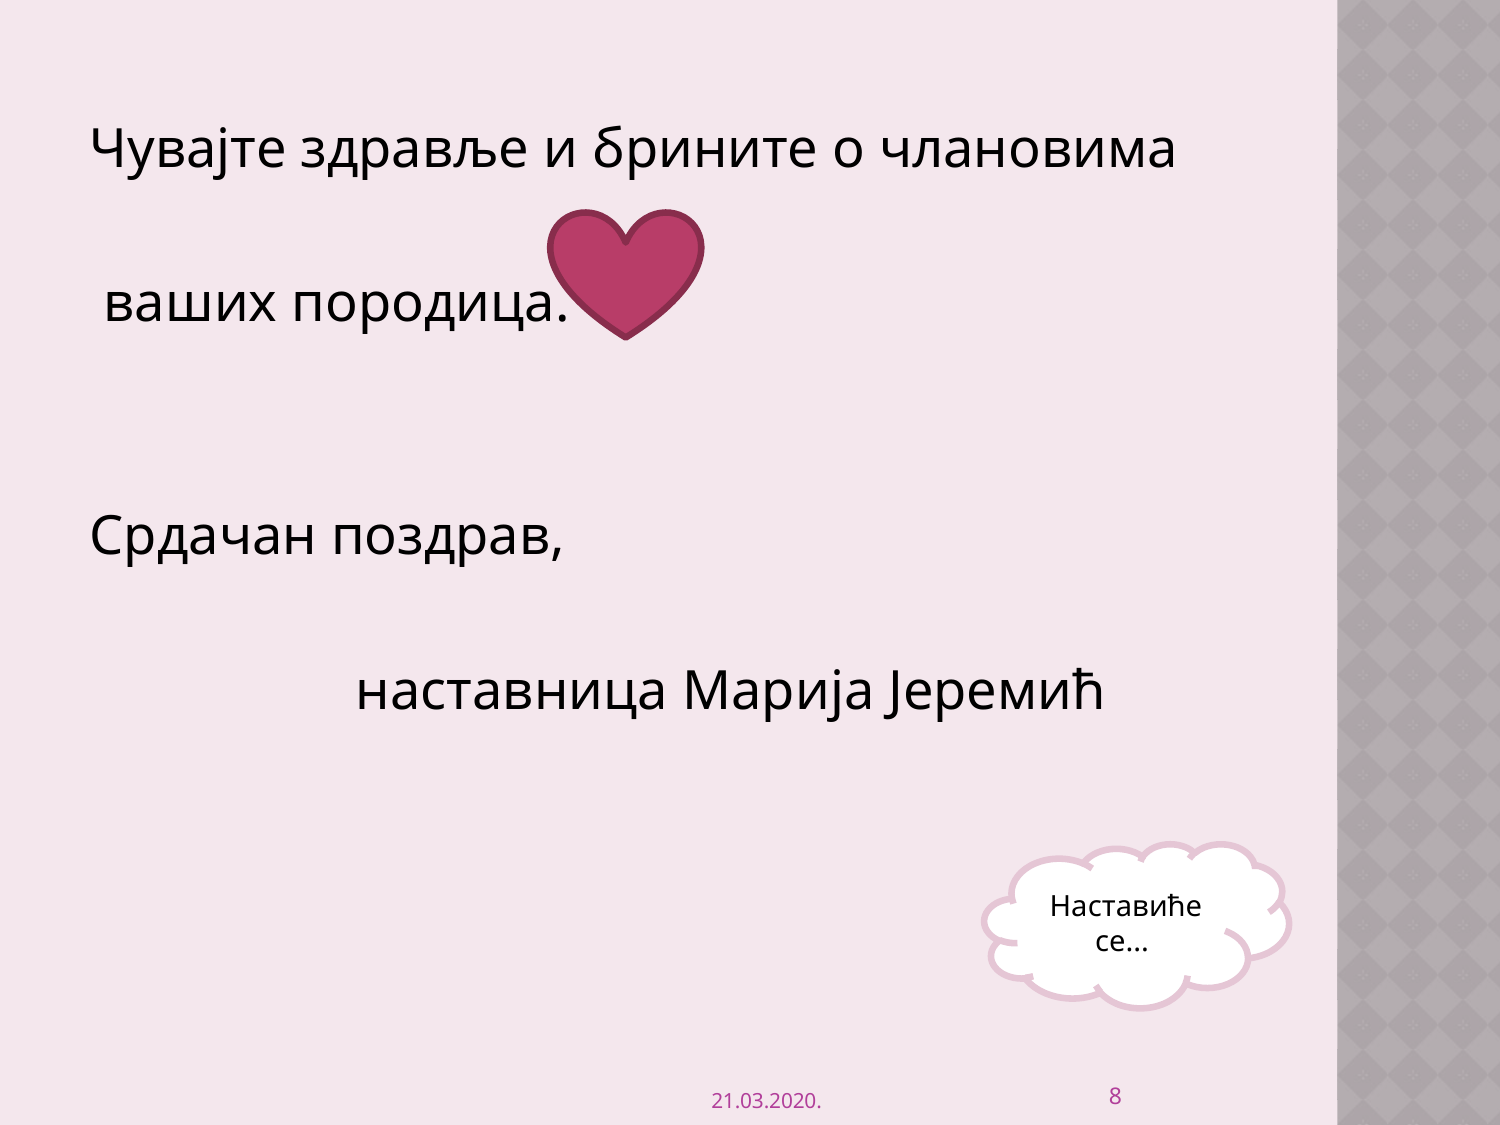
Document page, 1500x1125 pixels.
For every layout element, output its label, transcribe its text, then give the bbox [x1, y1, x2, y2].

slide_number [696, 1075, 1025, 1113]
text_box Наставиће се... [980, 840, 1293, 1012]
text_box [546, 209, 705, 341]
slide_number 8 [1025, 1075, 1122, 1113]
list Чувајте здравље и брините о члановима ваших породица. Срдачан поздрав, наставница Марија Јеремић [75, 105, 1301, 1059]
